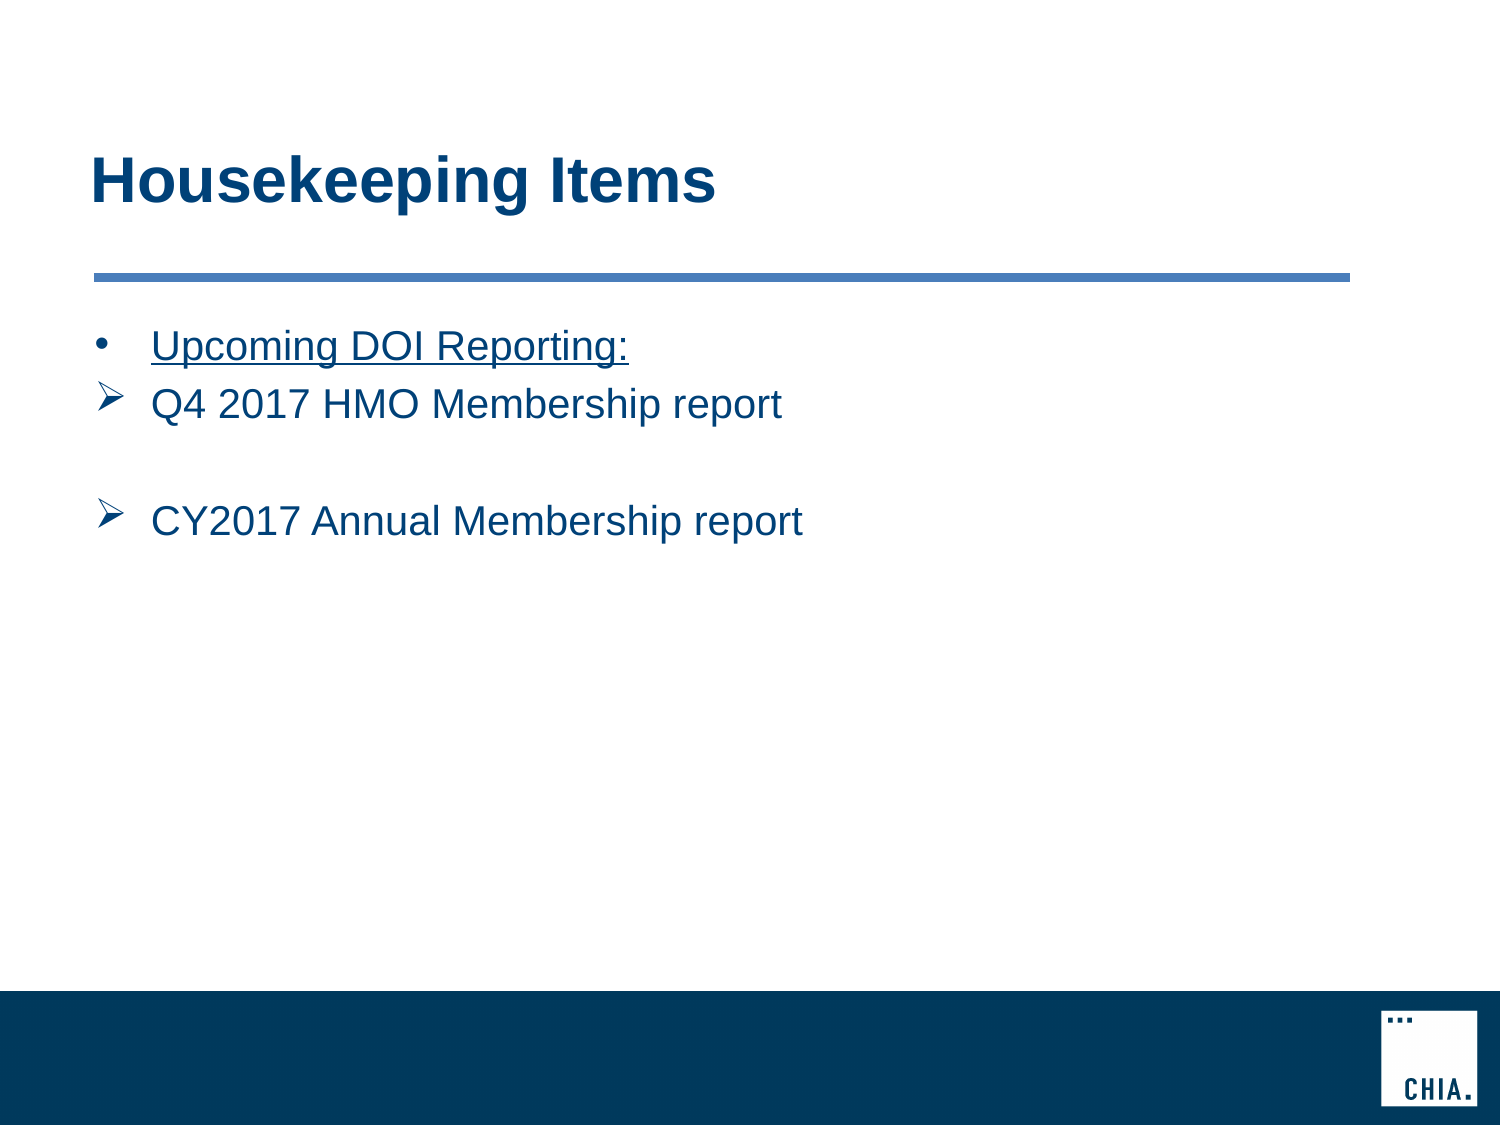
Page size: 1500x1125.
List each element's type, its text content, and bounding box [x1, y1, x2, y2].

title Housekeeping Items [75, 93, 1351, 261]
subtitle Upcoming DOI Reporting: Q4 2017 HMO Membership report CY2017 Annual Membership report [79, 310, 1353, 987]
picture [0, 991, 1500, 1125]
